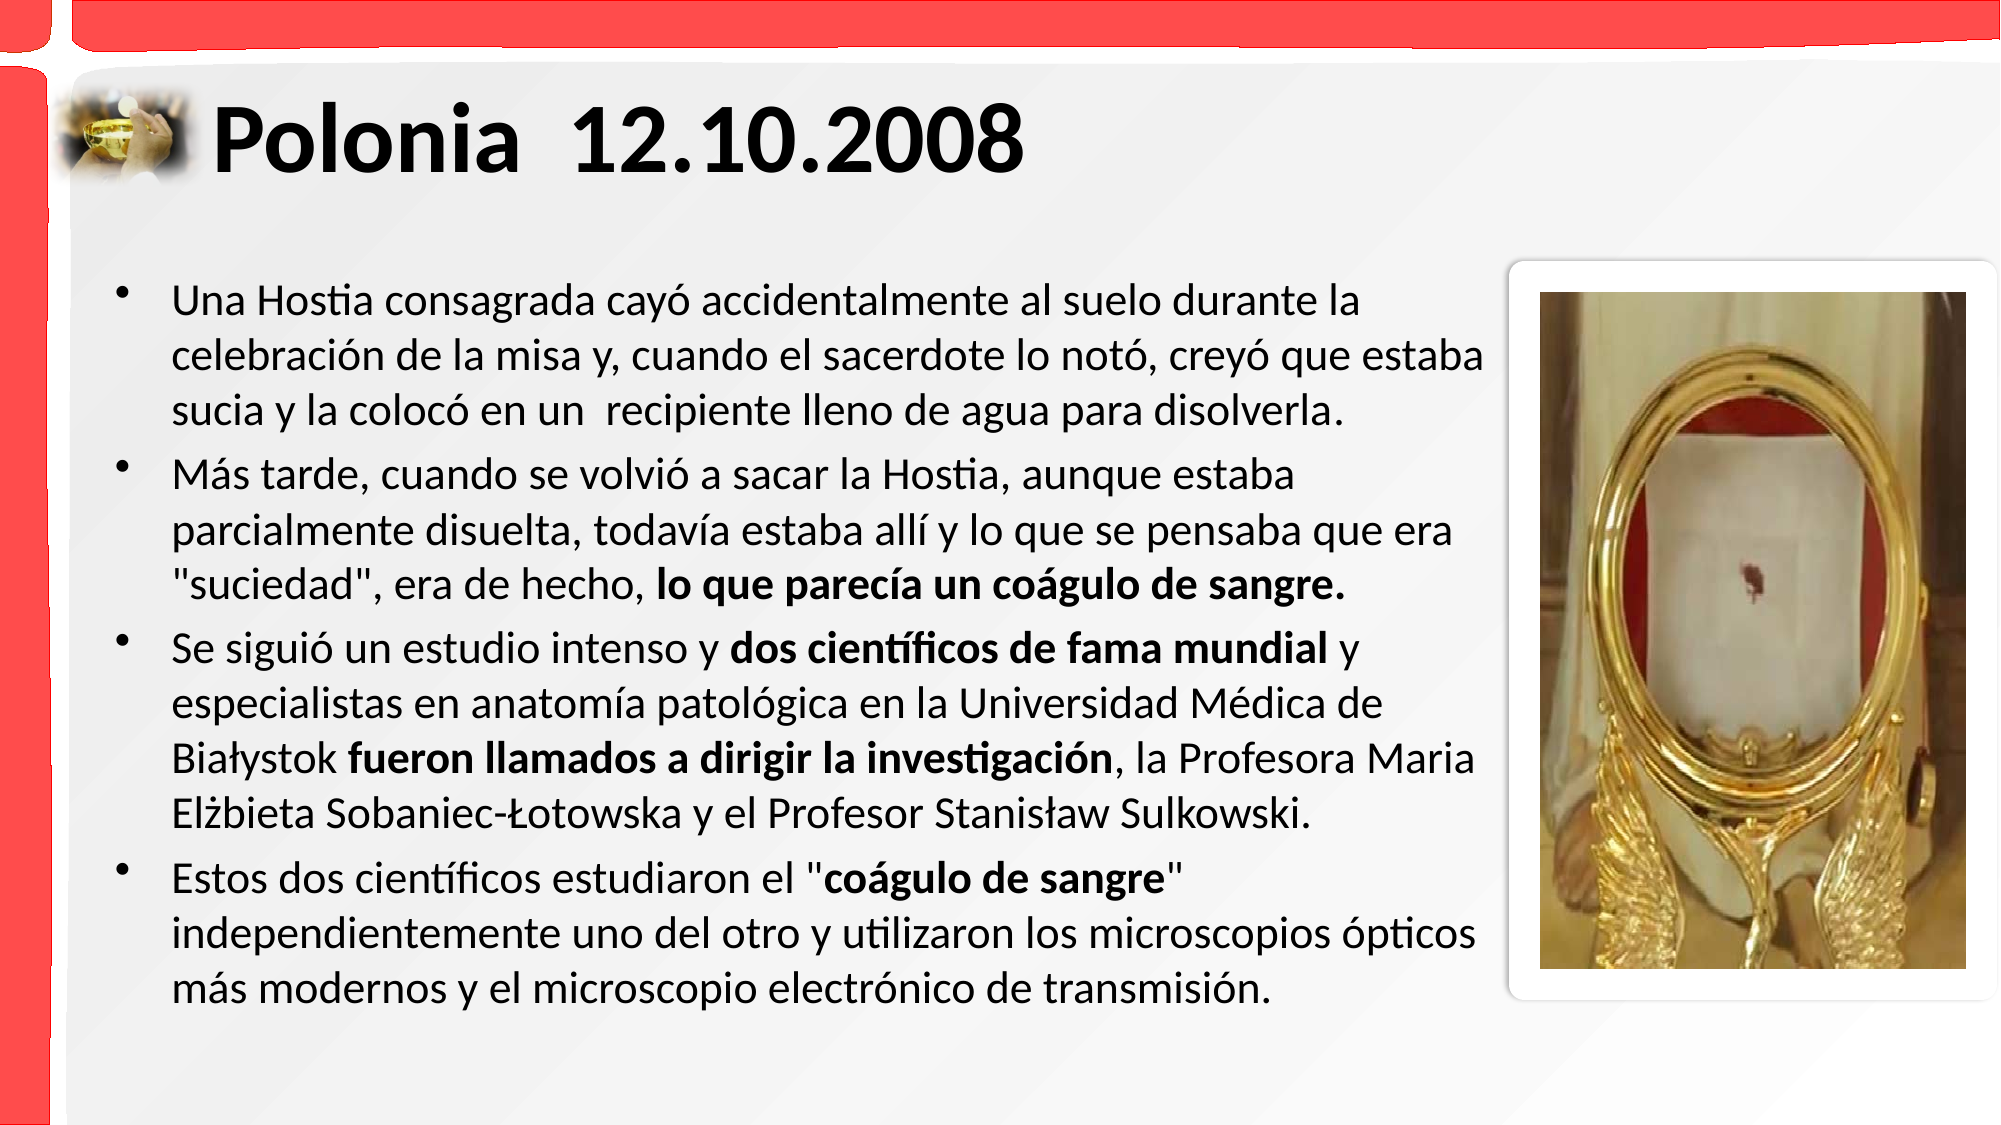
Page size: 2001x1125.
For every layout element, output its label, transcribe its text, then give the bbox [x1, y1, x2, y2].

picture [1539, 291, 1967, 969]
list Una Hostia consagrada cayó accidentalmente al suelo durante la celebración de la misa y, cuando el sacerdote lo notó, creyó que estaba sucia y la colocó en un recipiente lleno de agua para disolverla. Más tarde, cuando se volvió a sacar la Hostia, aunque estaba parcialmente disuelta, todavía estaba allí y lo que se pensaba que era "suciedad", era de hecho, lo que parecía un coágulo de sangre. Se siguió un estudio intenso y dos científicos de fama mundial y especialistas en anatomía patológica en la Universidad Médica de Białystok fueron llamados a dirigir la investigación, la Profesora Maria Elżbieta Sobaniec-Łotowska y el Profesor Stanisław Sulkowski. Estos dos científicos estudiaron el "coágulo de sangre" independientemente uno del otro y utilizaron los microscopios ópticos más modernos y el microscopio electrónico de transmisión. [99, 262, 1540, 1125]
picture [77, 114, 174, 155]
title Polonia 12.10.2008 [197, 54, 1671, 210]
